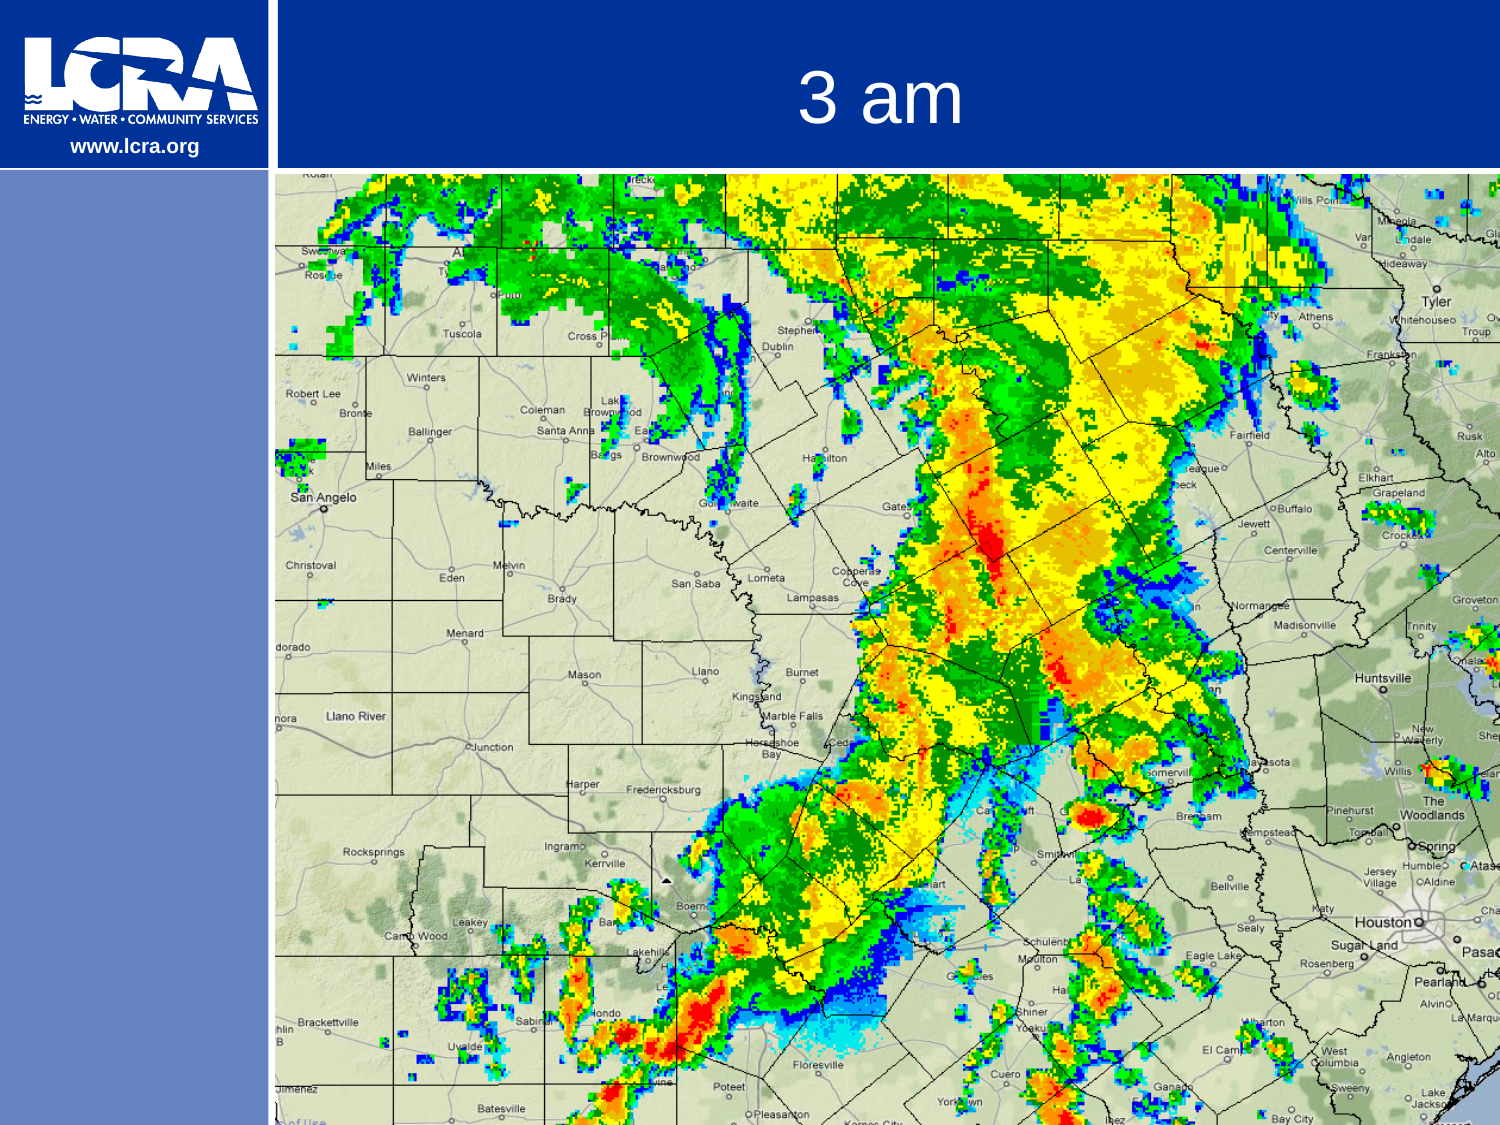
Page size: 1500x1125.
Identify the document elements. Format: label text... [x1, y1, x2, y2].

picture [274, 174, 1500, 1125]
title 3 am [287, 24, 1476, 164]
picture [24, 37, 258, 124]
